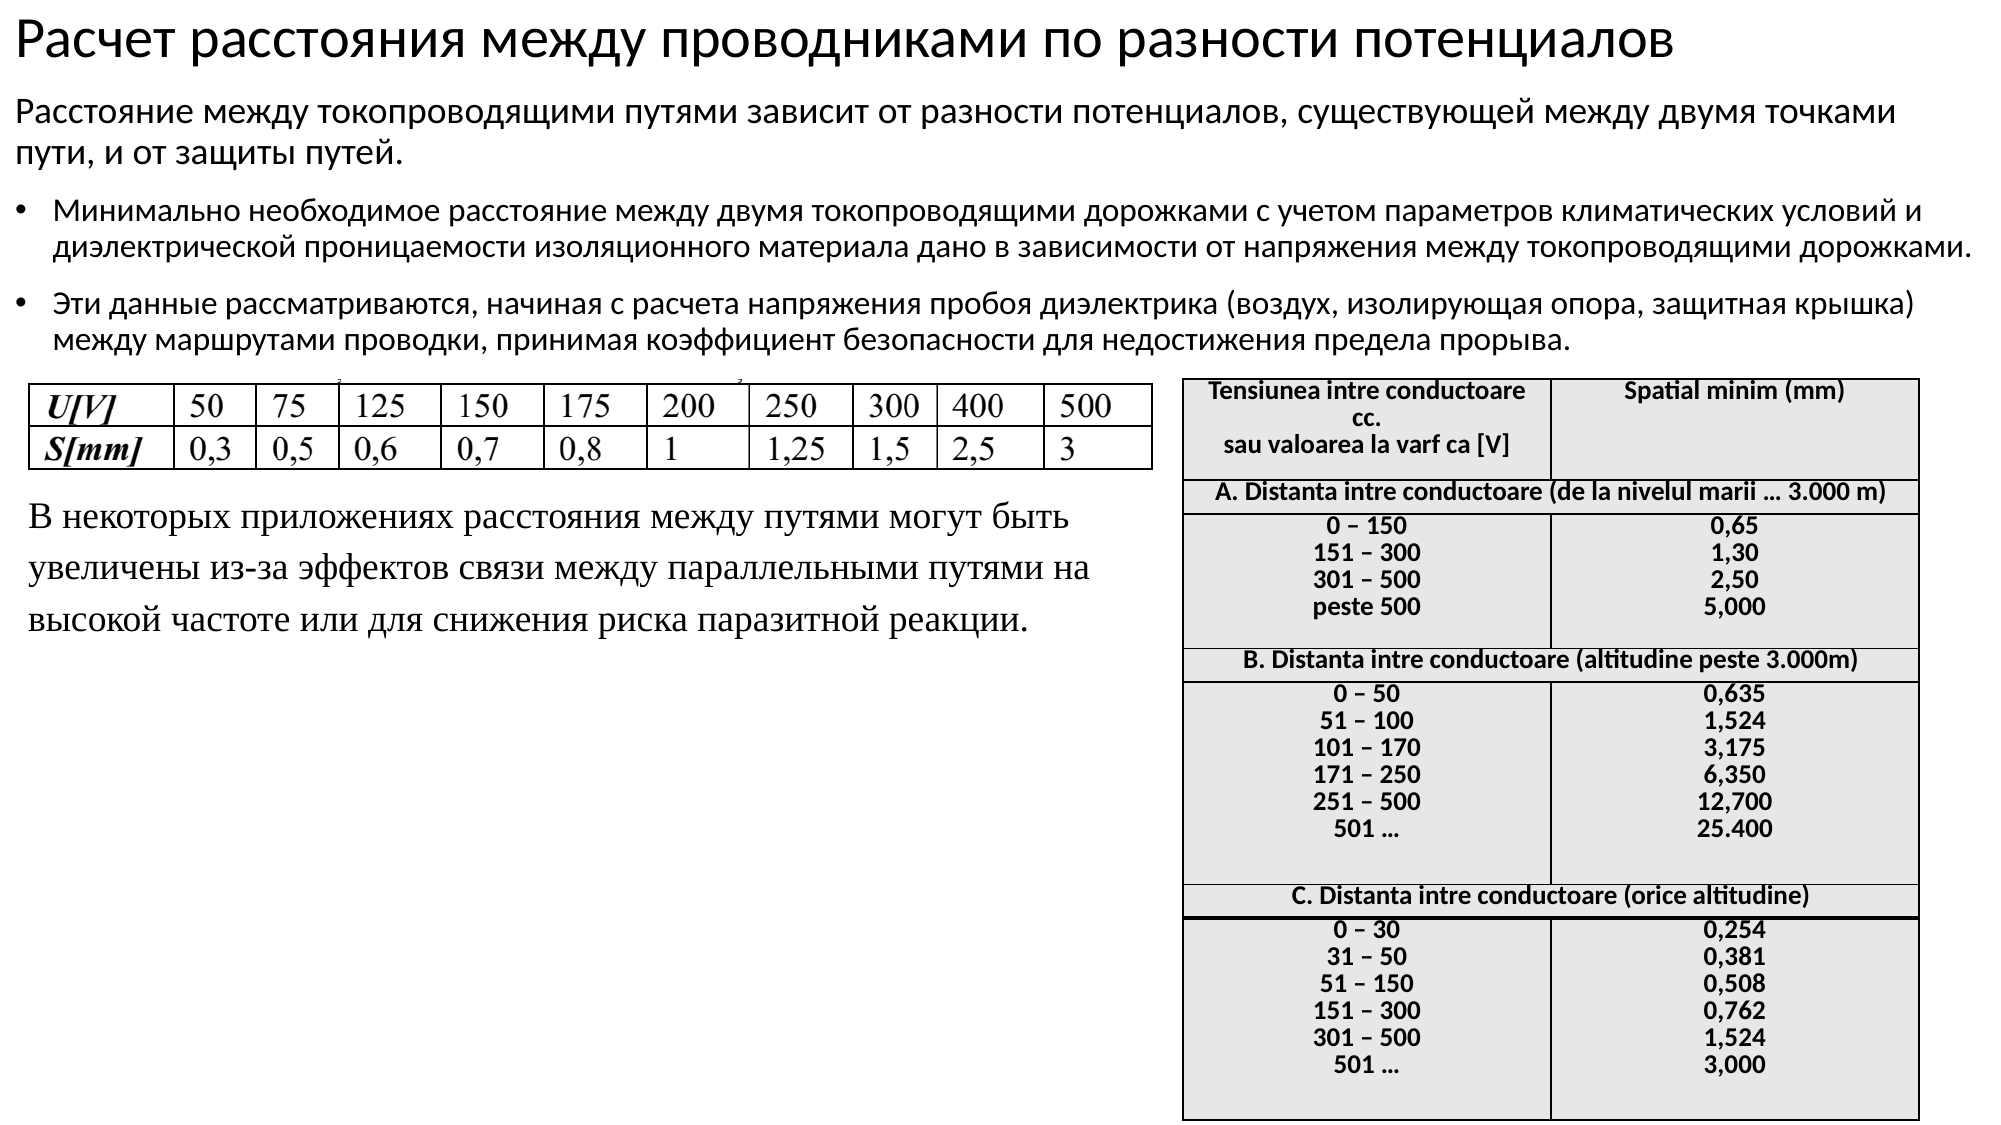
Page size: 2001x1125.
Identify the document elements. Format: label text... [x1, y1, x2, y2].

table_cell 0 – 50 51 – 100 101 – 170 171 – 250 251 – 500 501 … [1184, 683, 1550, 884]
table_cell 0,635 1,524 3,175 6,350 12,700 25.400 [1552, 683, 1918, 884]
table_cell B. Distanta intre conductoare (altitudine peste 3.000m) [1184, 649, 1918, 681]
table_cell C. Distanta intre conductoare (orice altitudine) [1184, 885, 1918, 916]
table_cell 0,254 0,381 0,508 0,762 1,524 3,000 [1552, 920, 1918, 1119]
picture [27, 378, 1156, 472]
list Расчет расстояния между проводниками по разности потенциалов Расстояние между токопроводящими путями зависит от разности потенциалов, существующей между двумя точками пути, и от защиты путей. Минимально необходимое расстояние между двумя токопроводящими дорожками с учетом параметров климатических условий и диэлектрической проницаемости изоляционного материала дано в зависимости от напряжения между токопроводящими дорожками. Эти данные рассматриваются, начиная с расчета напряжения пробоя диэлектрика (воздух, изолирующая опора, защитная крышка) между маршрутами проводки, принимая коэффициент безопасности для недостижения предела прорыва. [0, 0, 2000, 1125]
table_cell 0,65 1,30 2,50 5,000 [1552, 515, 1918, 648]
table_header Tensiunea intre conductoare cc. sau valoarea la varf ca [V] [1184, 380, 1550, 479]
table_cell 0 – 150 151 – 300 301 – 500 peste 500 [1184, 515, 1550, 648]
table_cell 0 – 30 31 – 50 51 – 150 151 – 300 301 – 500 501 … [1184, 920, 1550, 1119]
table_header Spatial minim (mm) [1552, 380, 1918, 479]
table_cell A. Distanta intre conductoare (de la nivelul marii … 3.000 m) [1184, 481, 1918, 513]
text_box В некоторых приложениях расстояния между путями могут быть увеличены из-за эффектов связи между параллельными путями на высокой частоте или для снижения риска паразитной реакции. [13, 476, 1156, 647]
